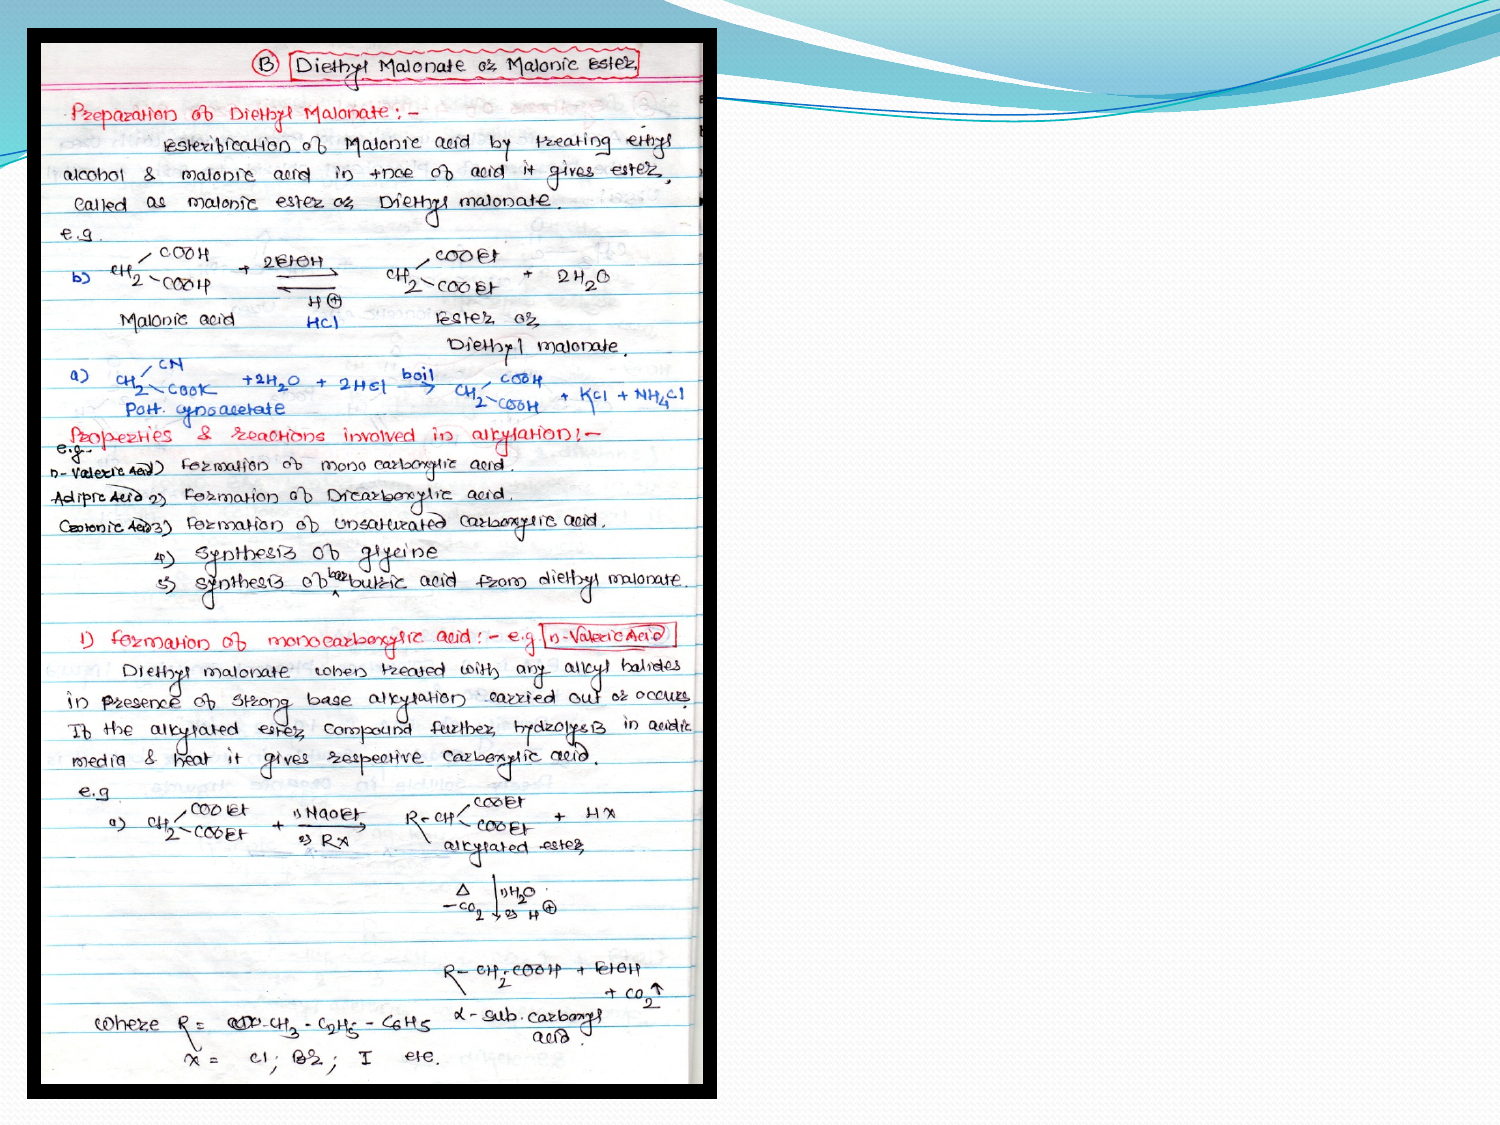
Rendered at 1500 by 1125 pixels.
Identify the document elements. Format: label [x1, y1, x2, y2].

picture [41, 42, 703, 1085]
